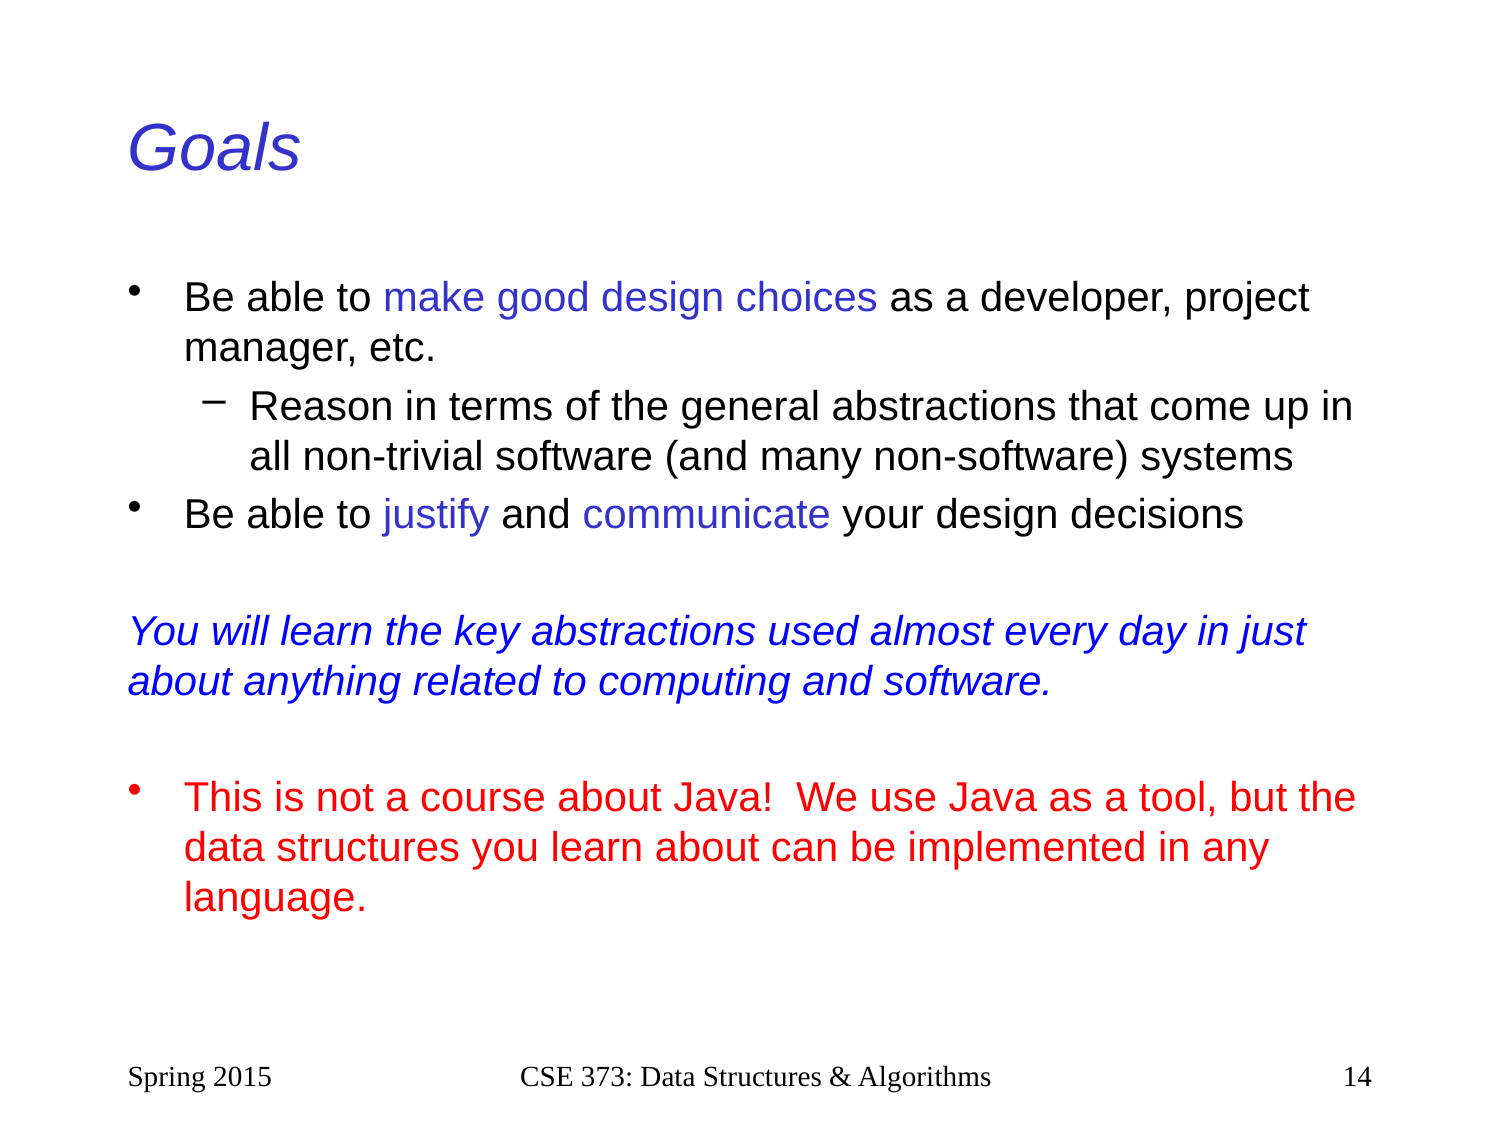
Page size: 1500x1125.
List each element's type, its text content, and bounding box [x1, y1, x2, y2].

footer CSE 373: Data Structures & Algorithms [474, 1049, 1038, 1125]
slide_number 14 [1074, 1049, 1388, 1125]
list Be able to make good design choices as a developer, project manager, etc. Reason in terms of the general abstractions that come up in all non-trivial software (and many non-software) systems Be able to justify and communicate your design decisions You will learn the key abstractions used almost every day in just about anything related to computing and software. This is not a course about Java! We use Java as a tool, but the data structures you learn about can be implemented in any language. [112, 262, 1388, 1001]
slide_number Spring 2015 [112, 1049, 426, 1125]
title Goals [112, 49, 1388, 238]
